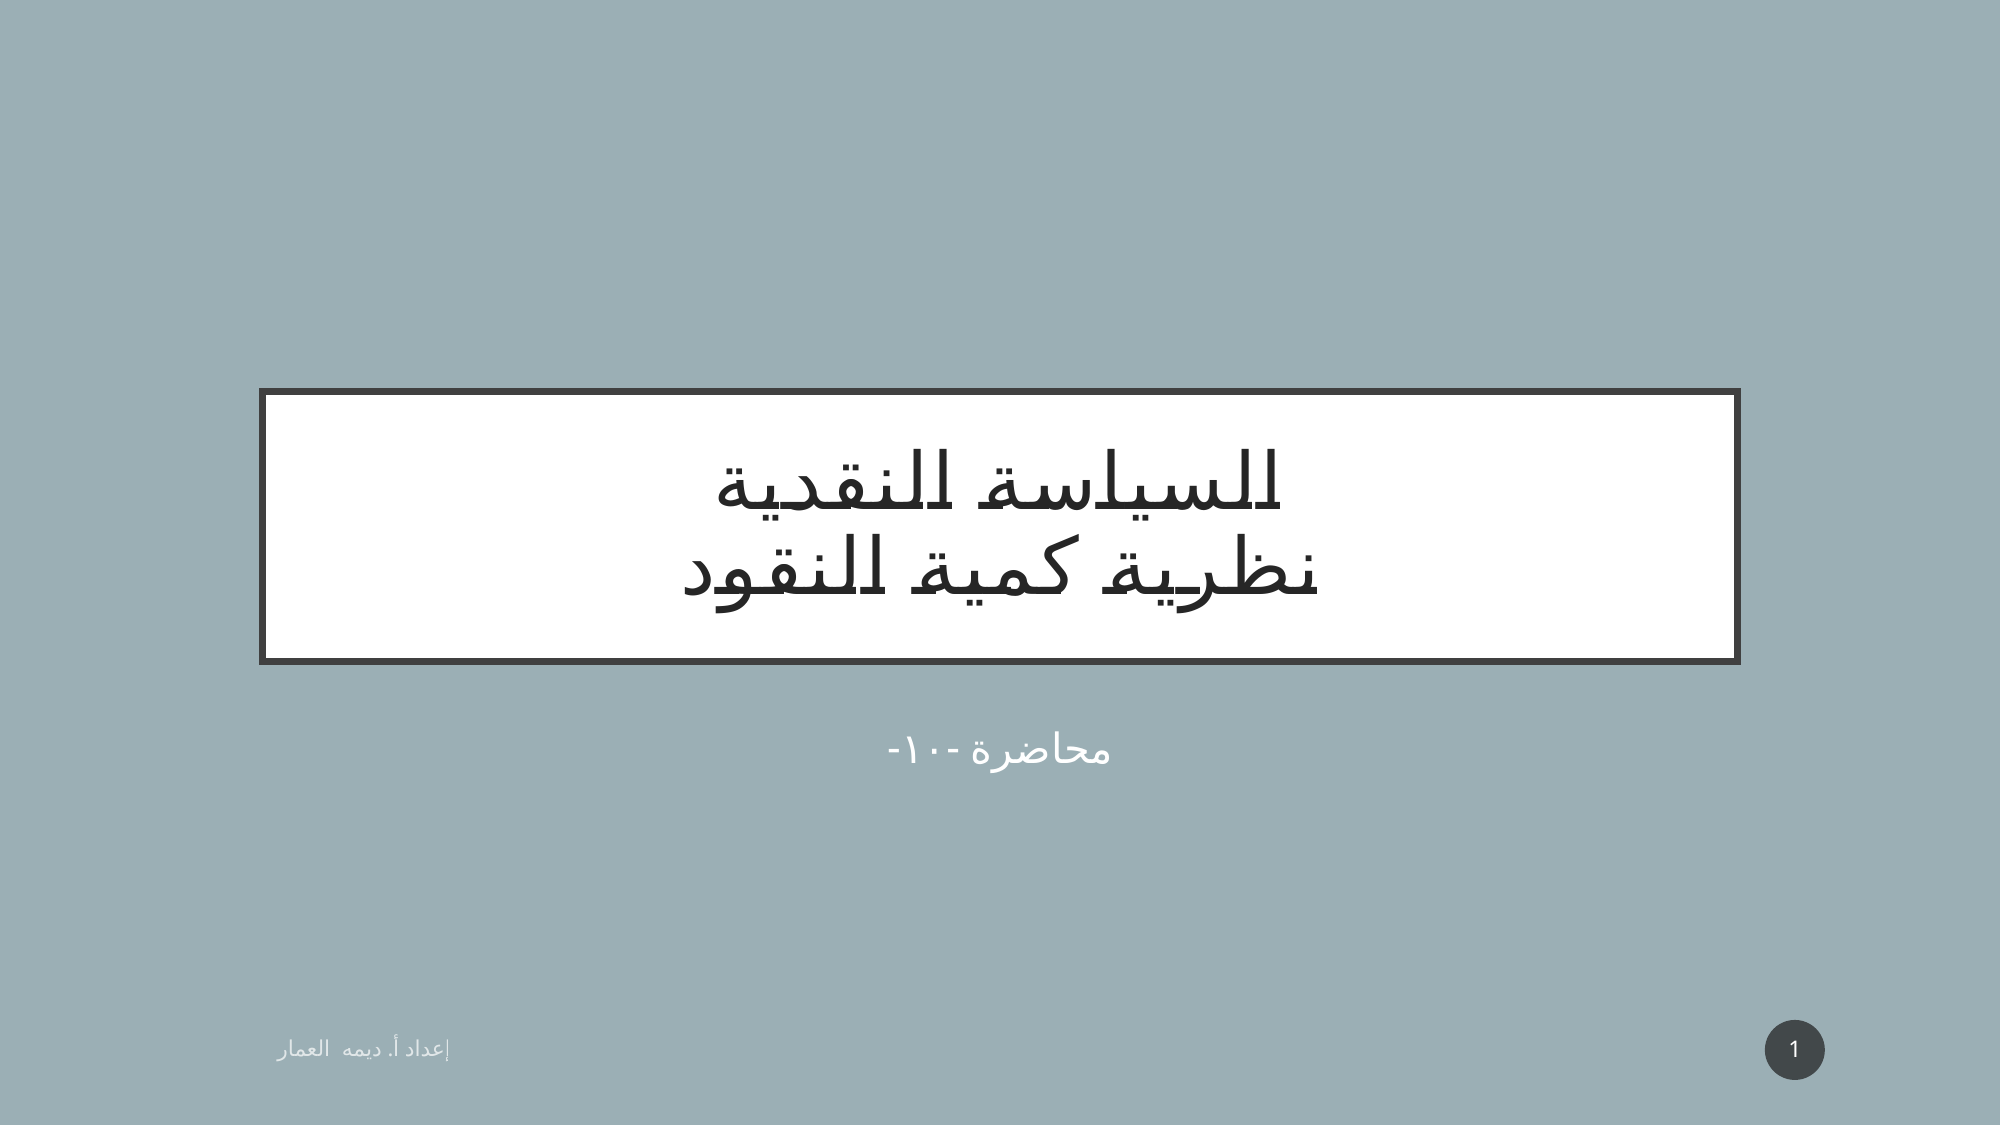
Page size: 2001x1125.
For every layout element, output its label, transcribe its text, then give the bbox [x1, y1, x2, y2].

footer إعداد أ. ديمه العمار [262, 1023, 1231, 1076]
title السياسة النقدية نظرية كمية النقود [259, 388, 1741, 665]
subtitle محاضرة -١٠- [442, 713, 1558, 918]
slide_number 1 [1764, 1019, 1825, 1080]
